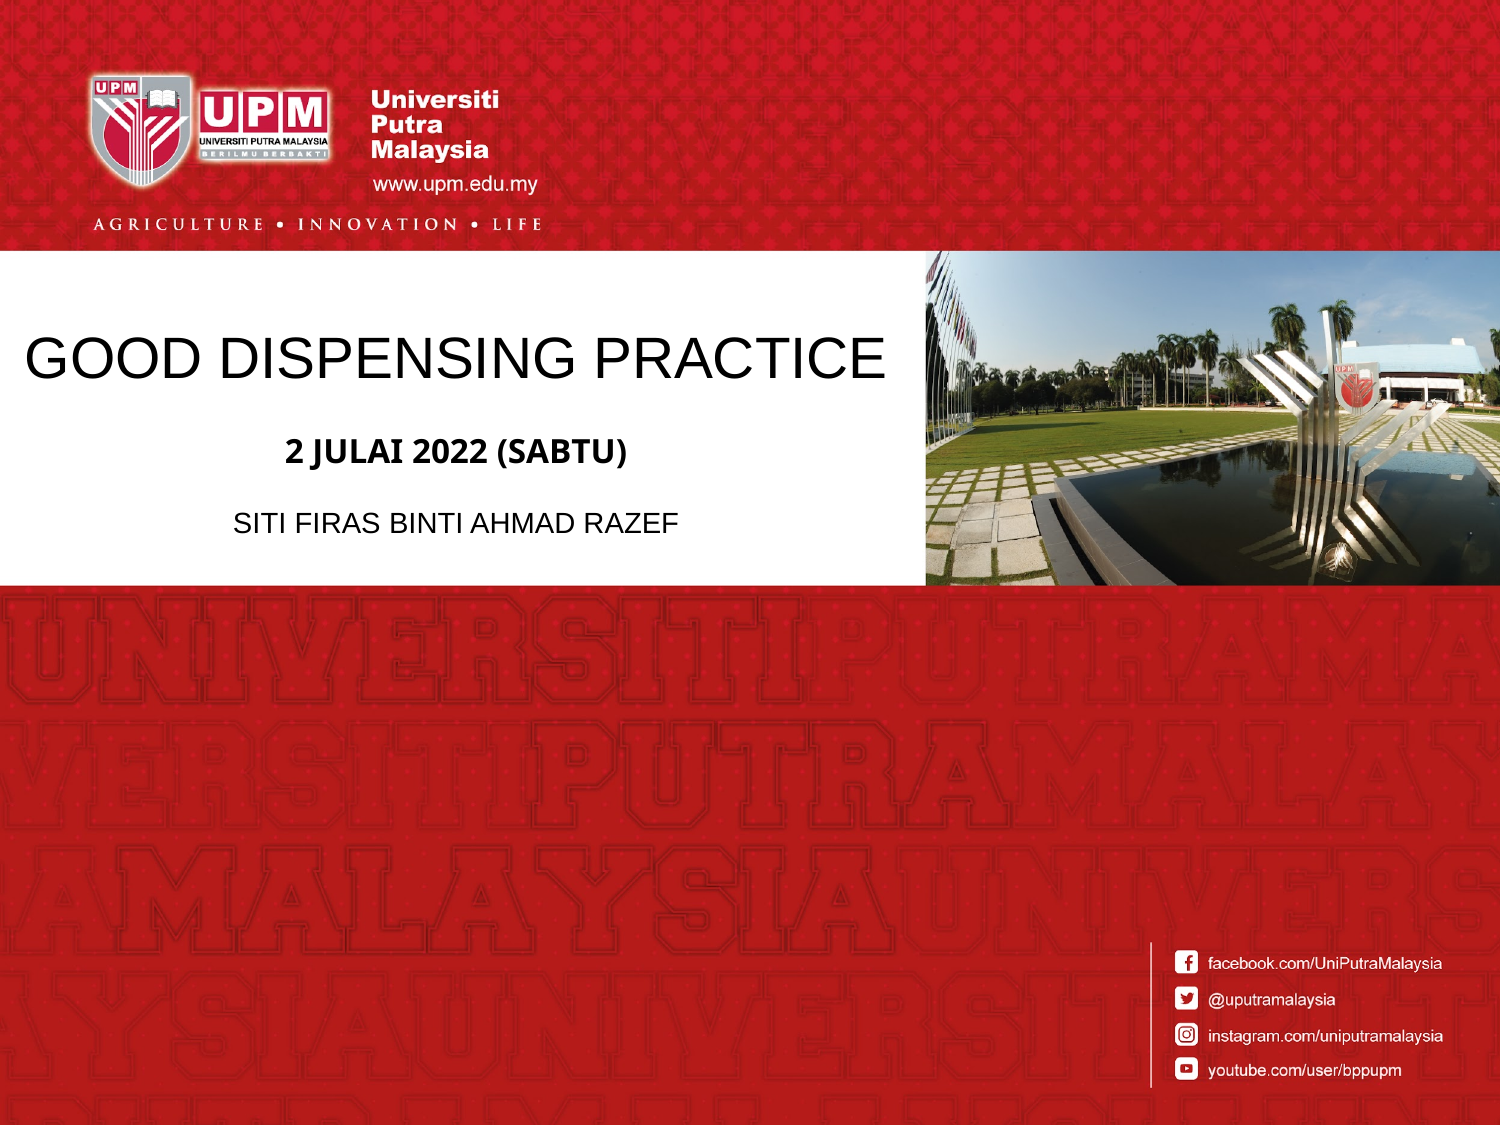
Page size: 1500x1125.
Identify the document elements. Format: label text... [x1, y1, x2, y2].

text_box GOOD DISPENSING PRACTICE 2 JULAI 2022 (SABTU) SITI FIRAS BINTI AHMAD RAZEF [0, 312, 913, 548]
picture [0, 0, 1500, 1125]
